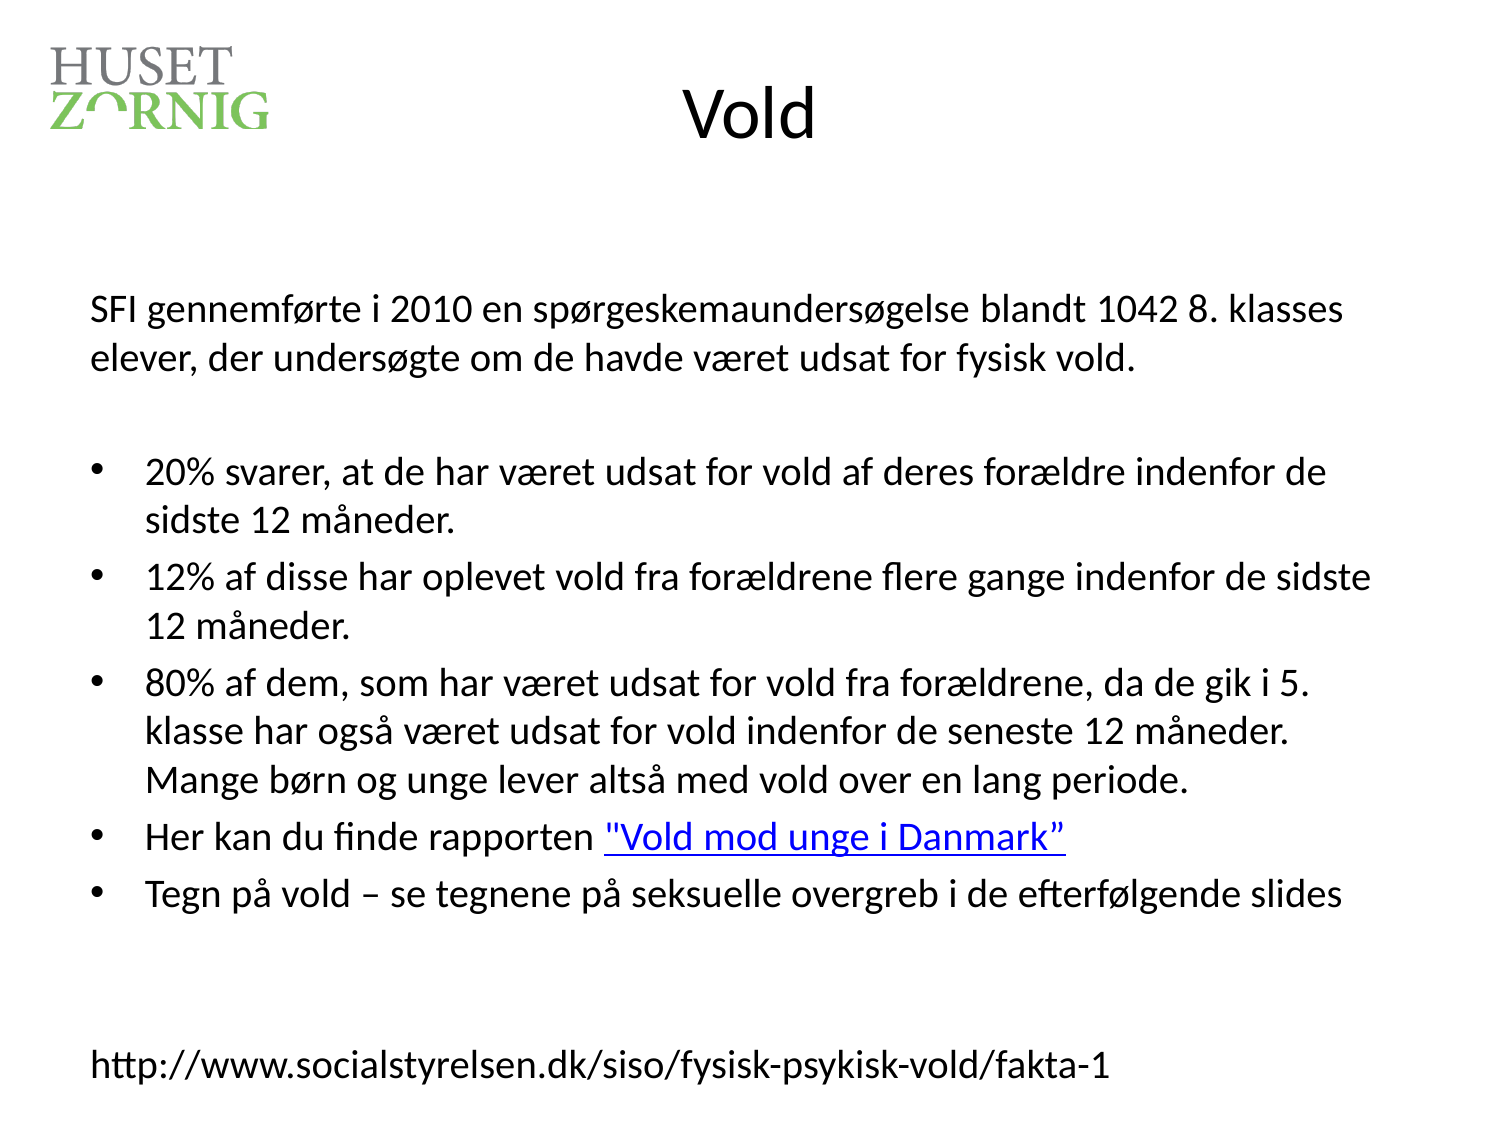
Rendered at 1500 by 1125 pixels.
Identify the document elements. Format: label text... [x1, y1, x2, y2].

picture [49, 45, 269, 130]
list SFI gennemførte i 2010 en spørgeskemaundersøgelse blandt 1042 8. klasses elever, der undersøgte om de havde været udsat for fysisk vold. 20% svarer, at de har været udsat for vold af deres forældre indenfor de sidste 12 måneder. 12% af disse har oplevet vold fra forældrene flere gange indenfor de sidste 12 måneder. 80% af dem, som har været udsat for vold fra forældrene, da de gik i 5. klasse har også været udsat for vold indenfor de seneste 12 måneder. Mange børn og unge lever altså med vold over en lang periode. Her kan du finde rapporten "Vold mod unge i Danmark” Tegn på vold – se tegnene på seksuelle overgreb i de efterfølgende slides http://www.socialstyrelsen.dk/siso/fysisk-psykisk-vold/fakta-1 [75, 274, 1425, 1094]
title Vold [75, 45, 1425, 233]
